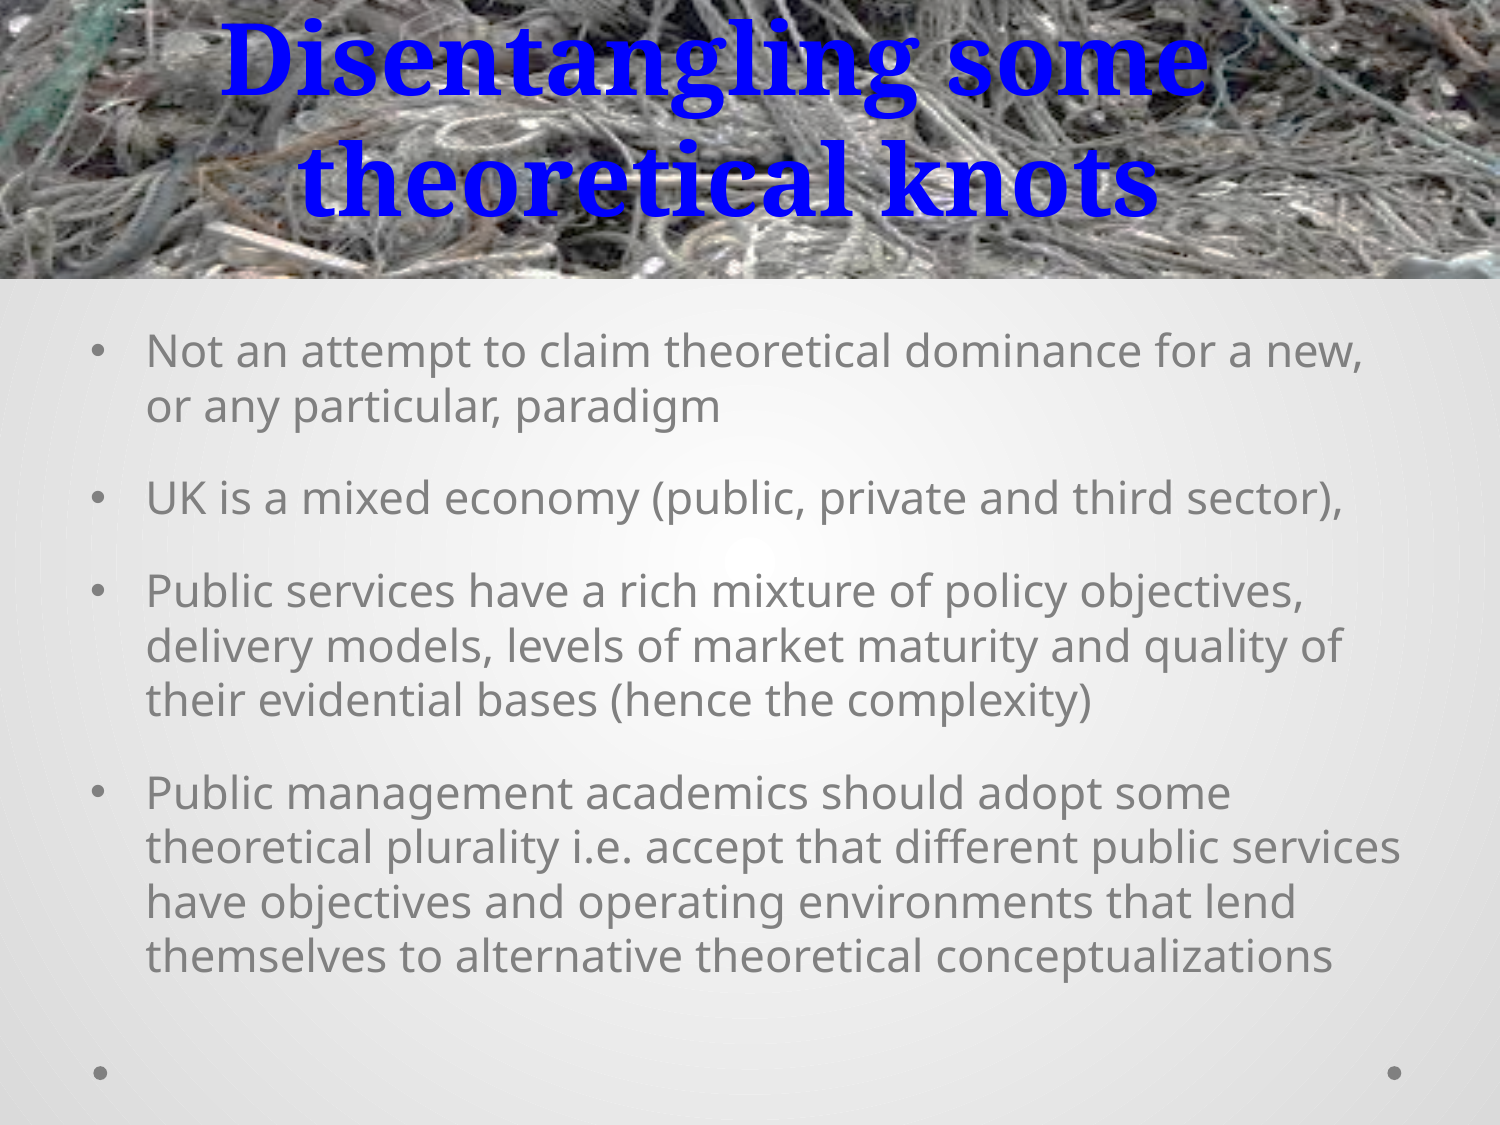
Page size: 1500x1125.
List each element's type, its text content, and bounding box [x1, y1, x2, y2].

picture [0, 0, 1500, 280]
list Not an attempt to claim theoretical dominance for a new, or any particular, paradigm UK is a mixed economy (public, private and third sector), Public services have a rich mixture of policy objectives, delivery models, levels of market maturity and quality of their evidential bases (hence the complexity) Public management academics should adopt some theoretical plurality i.e. accept that different public services have objectives and operating environments that lend themselves to alternative theoretical conceptualizations [75, 314, 1425, 1005]
